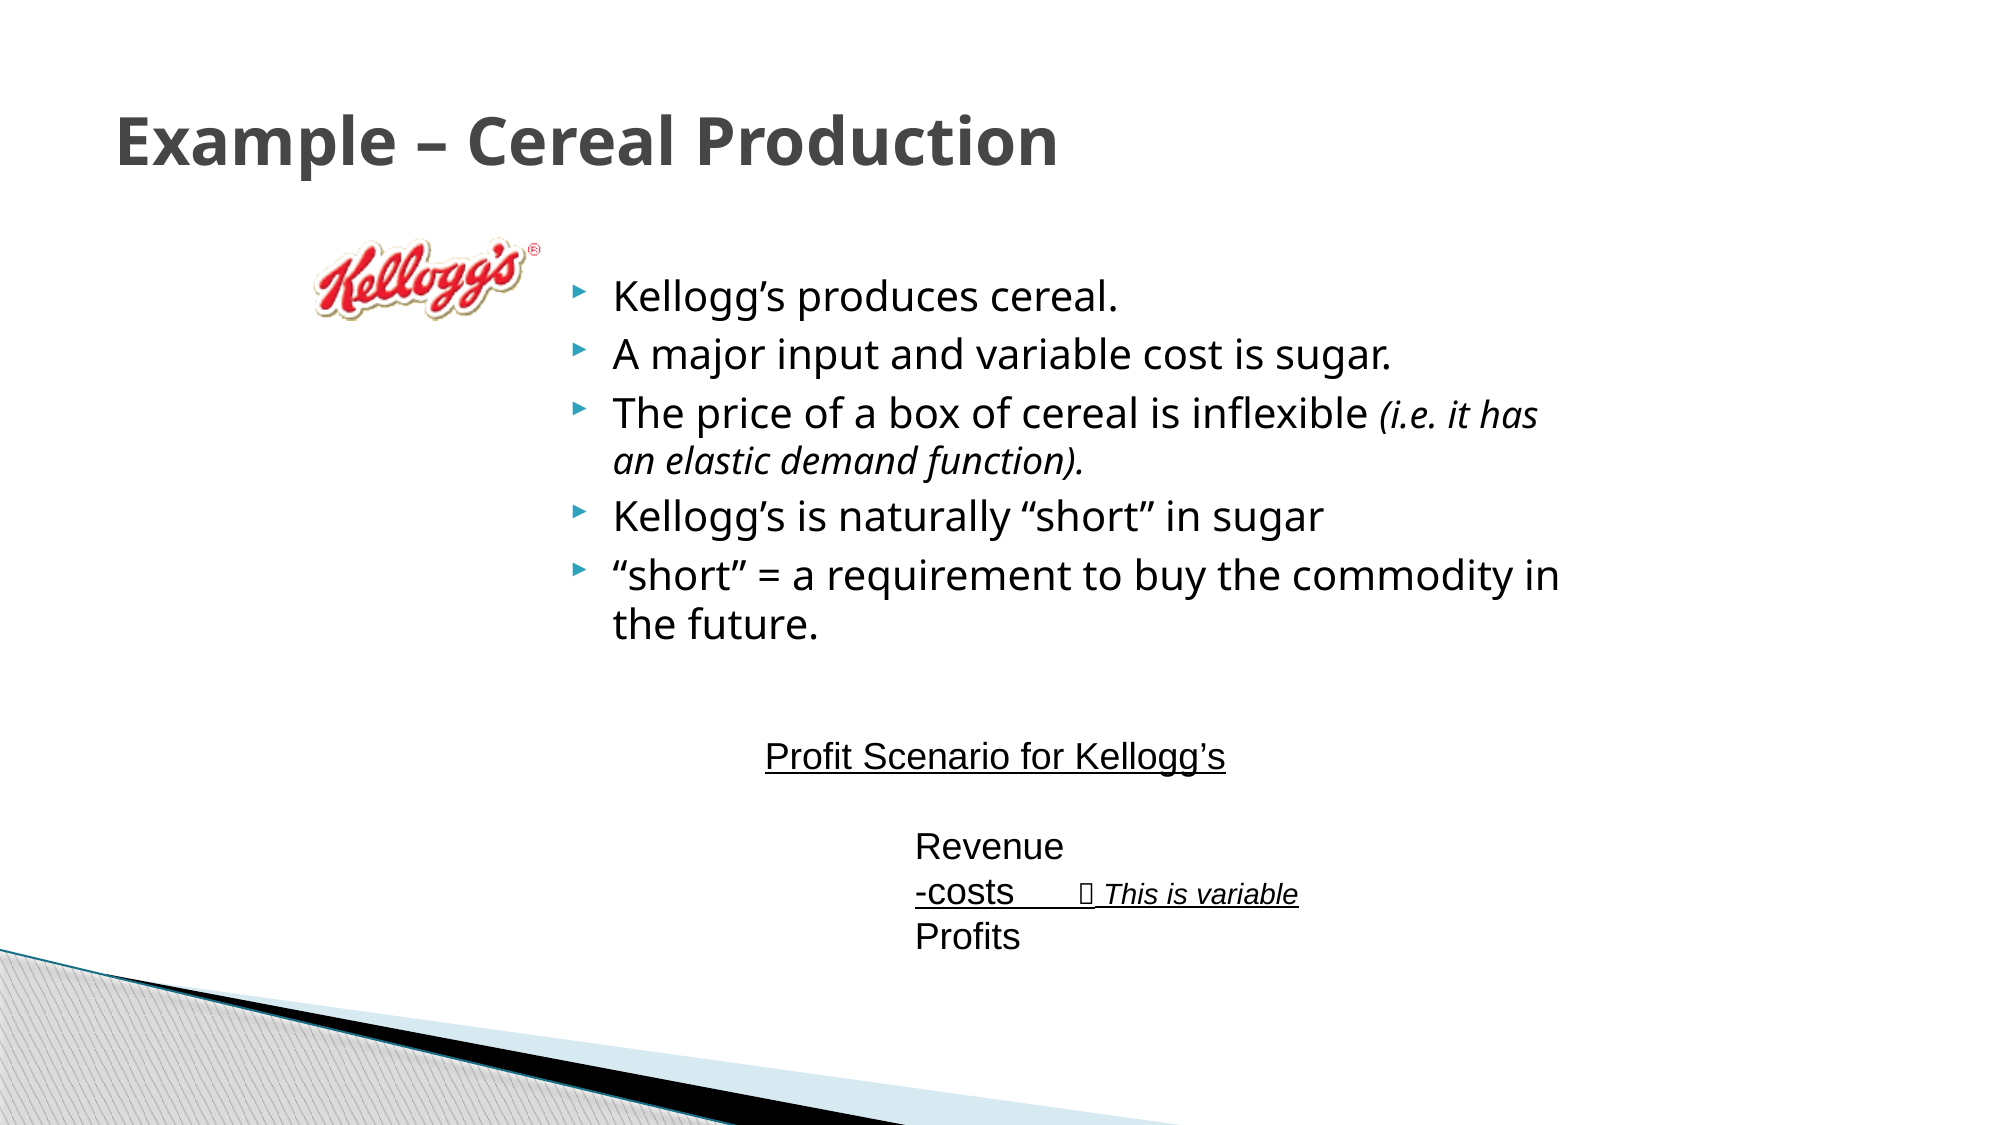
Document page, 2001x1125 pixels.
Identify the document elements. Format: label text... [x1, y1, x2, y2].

list Kellogg’s produces cereal. A major input and variable cost is sugar. The price of a box of cereal is inflexible (i.e. it has an elastic demand function). Kellogg’s is naturally “short” in sugar “short” = a requirement to buy the commodity in the future. [537, 262, 1601, 801]
picture [312, 237, 548, 321]
text_box Profit Scenario for Kellogg’s Revenue -costs  This is variable Profits [749, 724, 1563, 965]
title Example – Cereal Production [99, 45, 1900, 233]
